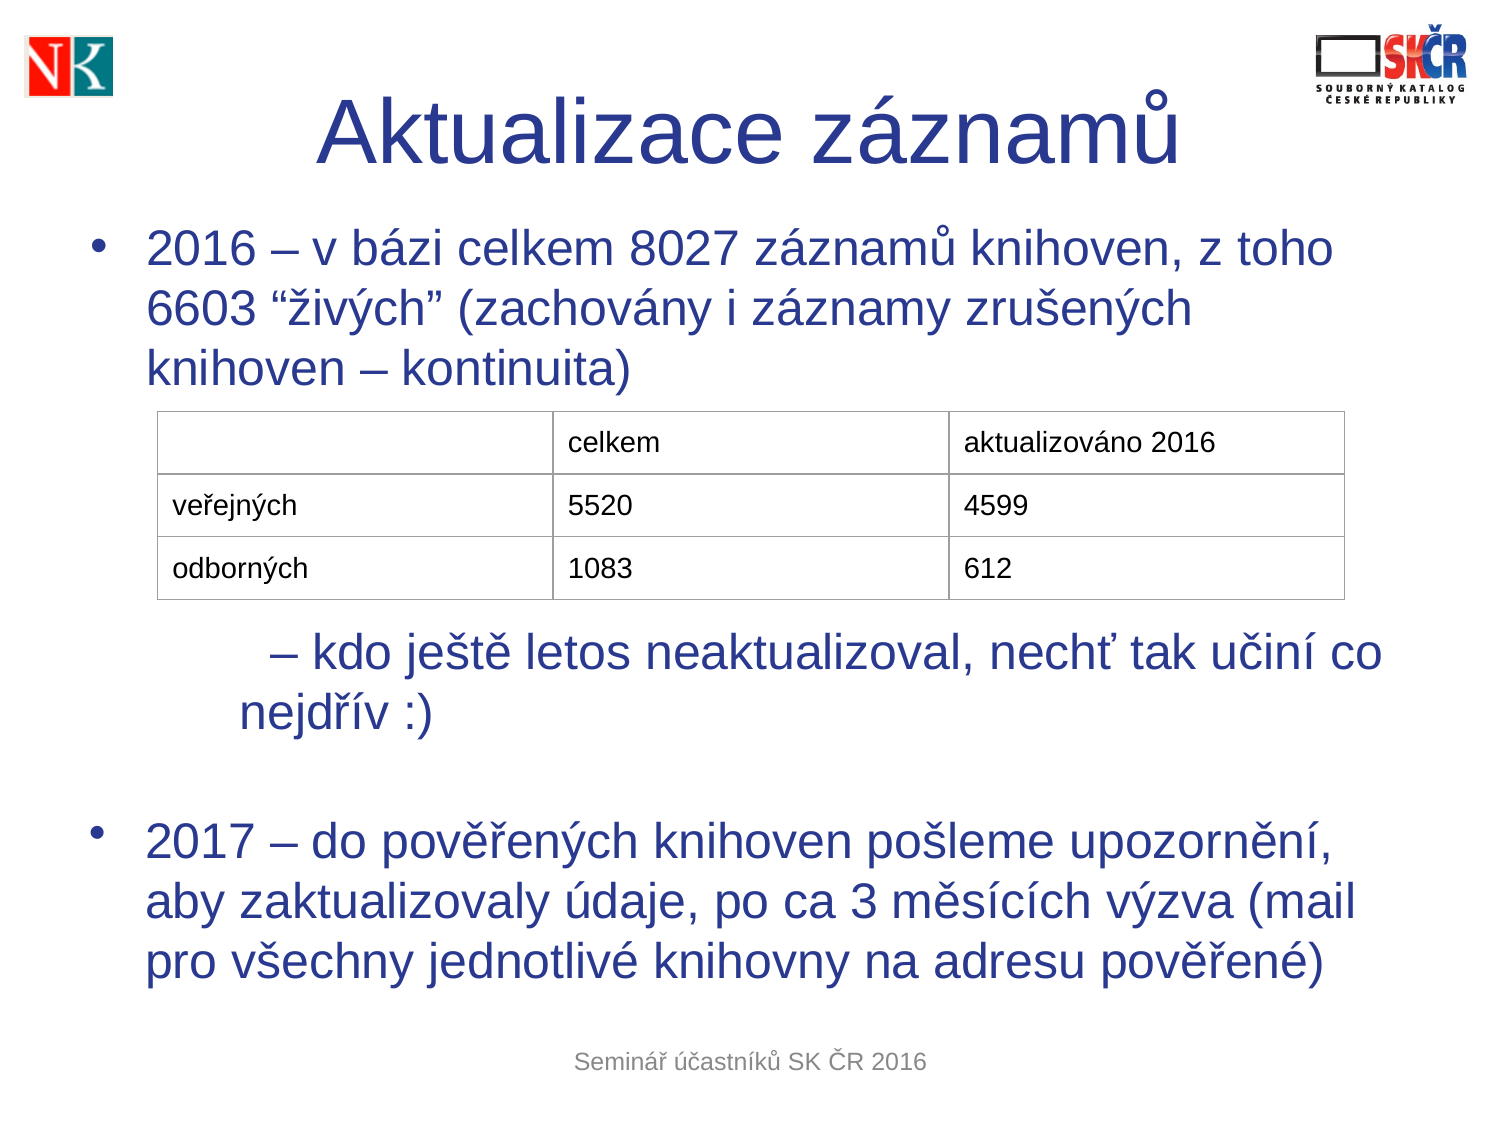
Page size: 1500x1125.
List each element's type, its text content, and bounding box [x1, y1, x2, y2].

table_cell veřejných [158, 475, 552, 536]
table_header aktualizováno 2016 [950, 412, 1344, 473]
text_box – kdo ještě letos neaktualizoval, nechť tak učiní co nejdřív :) [74, 605, 1427, 750]
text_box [23, 10, 1489, 124]
title Aktualizace záznamů [75, 131, 1425, 209]
table_cell 612 [950, 537, 1344, 599]
table_cell 5520 [554, 475, 948, 536]
table_header [158, 412, 552, 473]
table_cell 4599 [950, 475, 1344, 536]
table_header celkem [554, 412, 948, 473]
table_cell odborných [158, 537, 552, 599]
slide_number Seminář účastníků SK ČR 2016 [24, 1017, 1478, 1104]
text_box 2016 – v bázi celkem 8027 záznamů knihoven, z toho 6603 “živých” (zachovány i záznamy zrušených knihoven – kontinuita) [74, 208, 1395, 412]
text_box 2017 – do pověřených knihoven pošleme upozornění, aby zaktualizovaly údaje, po ca 3 měsících výzva (mail pro všechny jednotlivé knihovny na adresu pověřené) [73, 793, 1426, 1018]
table_cell 1083 [554, 537, 948, 599]
